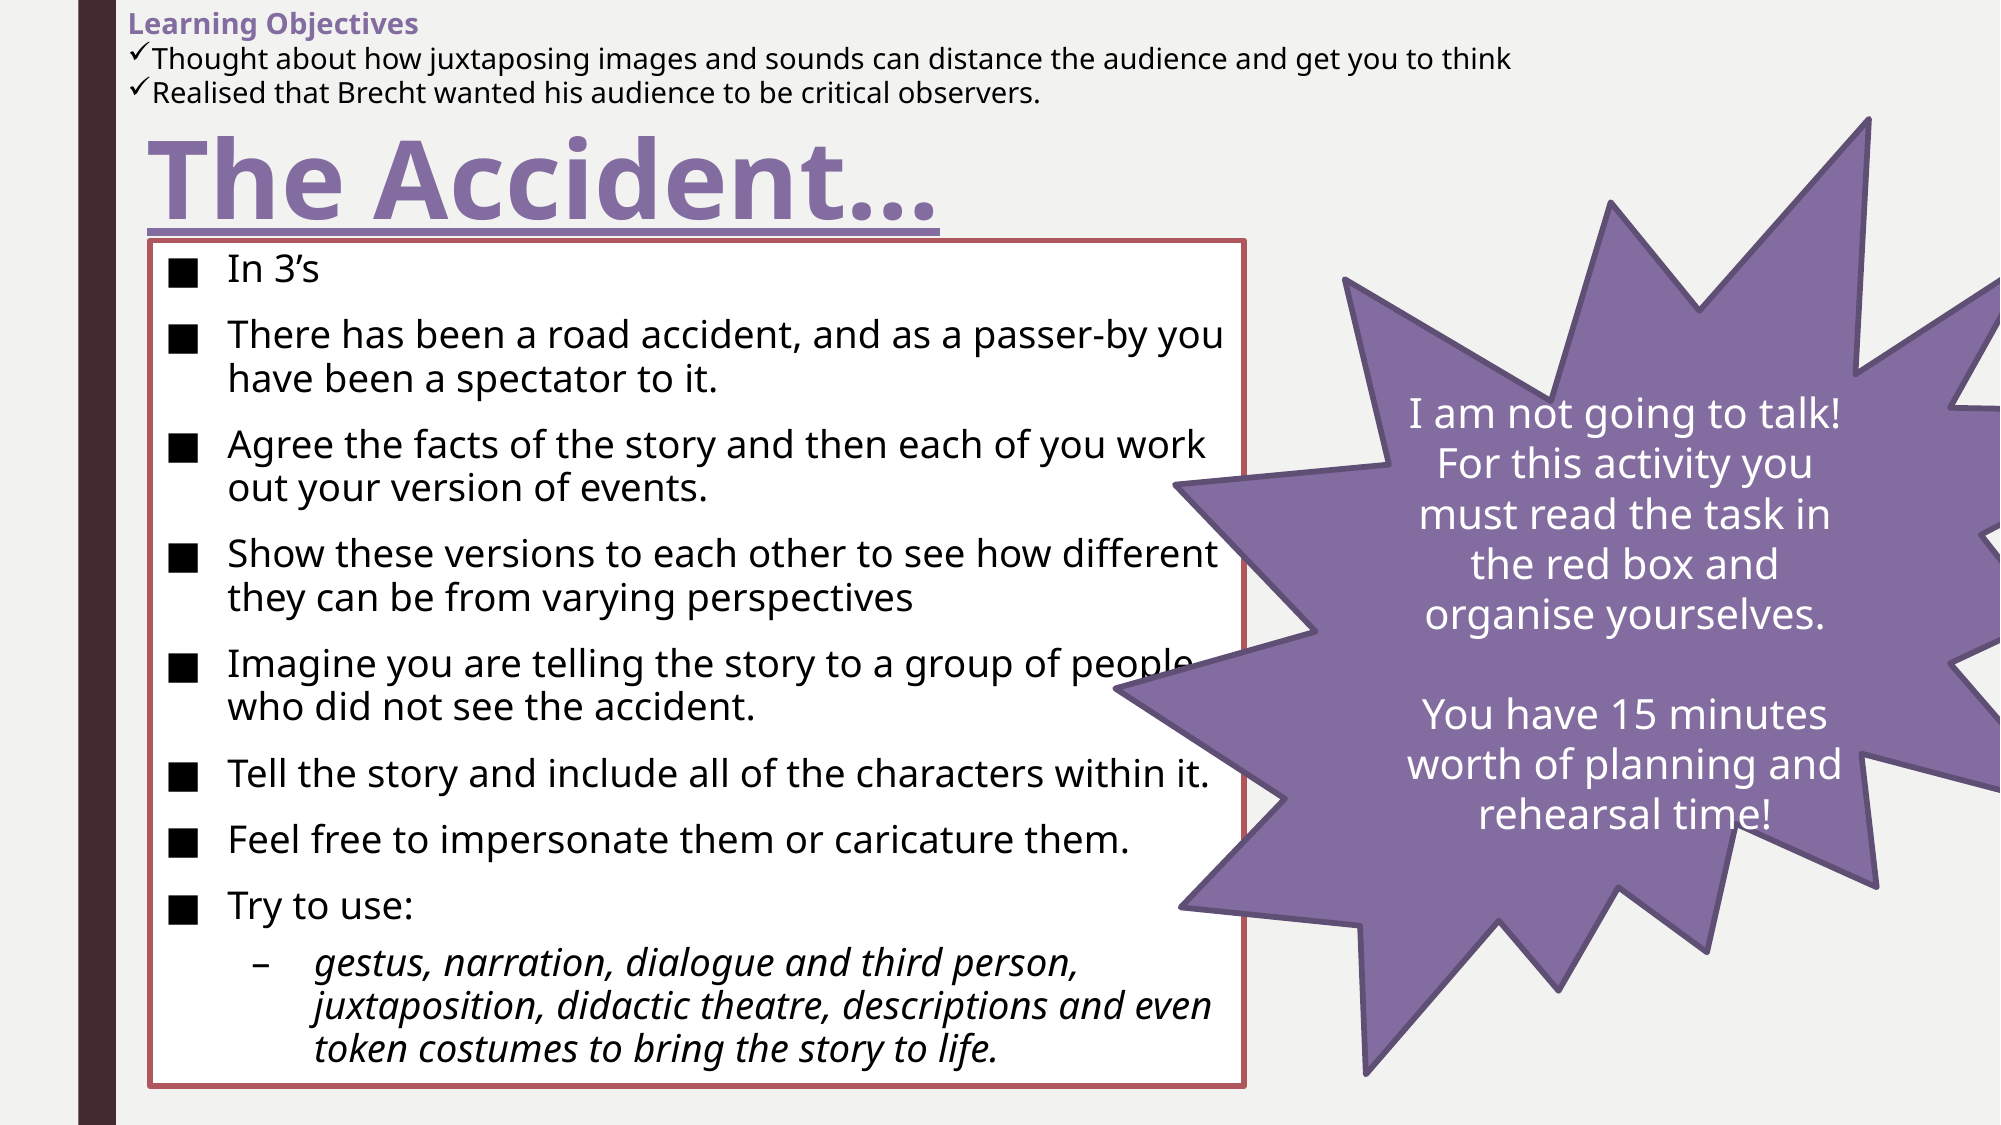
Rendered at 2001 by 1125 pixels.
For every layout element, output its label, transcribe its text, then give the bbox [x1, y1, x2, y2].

text_box Learning Objectives Thought about how juxtaposing images and sounds can distance the audience and get you to think Realised that Brecht wanted his audience to be critical observers. [112, 0, 2000, 118]
list In 3’s There has been a road accident, and as a passer-by you have been a spectator to it. Agree the facts of the story and then each of you work out your version of events. Show these versions to each other to see how different they can be from varying perspectives Imagine you are telling the story to a group of people who did not see the accident. Tell the story and include all of the characters within it. Feel free to impersonate them or caricature them. Try to use: gestus, narration, dialogue and third person, juxtaposition, didactic theatre, descriptions and even token costumes to bring the story to life. [147, 238, 1247, 1089]
title The Accident… [131, 118, 1790, 251]
text_box I am not going to talk! For this activity you must read the task in the red box and organise yourselves. You have 15 minutes worth of planning and rehearsal time! [1112, 116, 2000, 1078]
